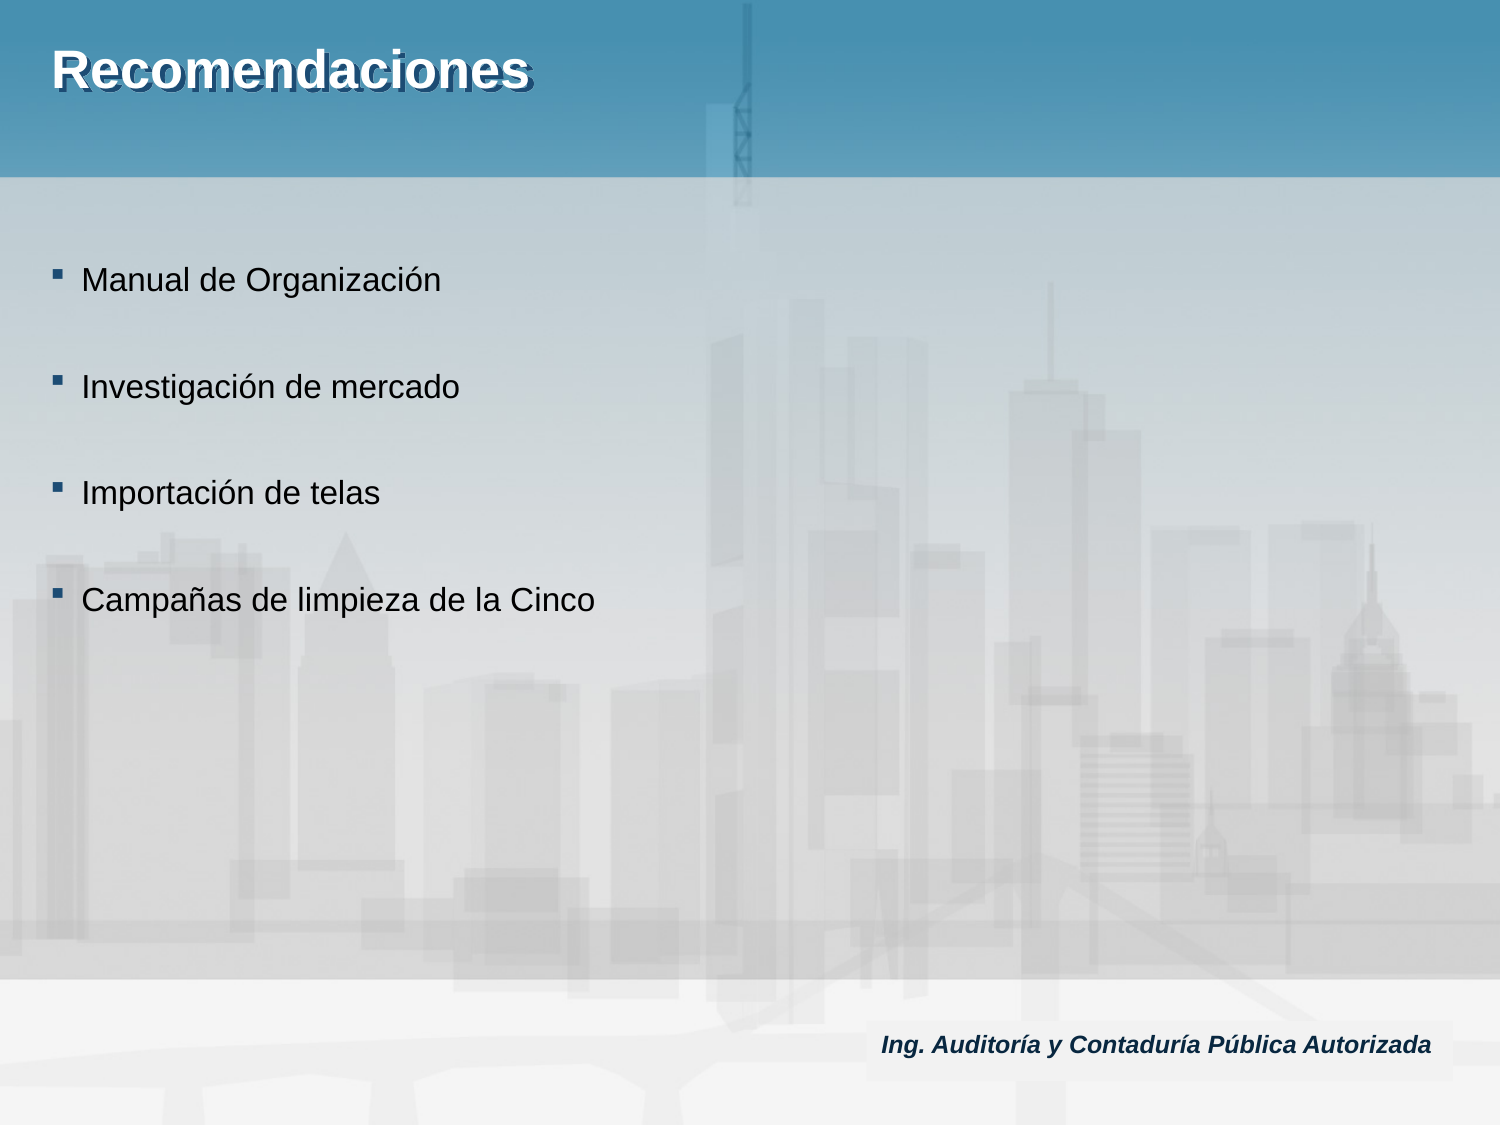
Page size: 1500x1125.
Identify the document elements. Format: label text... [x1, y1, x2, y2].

title Recomendaciones [51, 30, 1450, 130]
text_box Manual de Organización Investigación de mercado Importación de telas Campañas de limpieza de la Cinco [49, 251, 1382, 919]
text_box Ing. Auditoría y Contaduría Pública Autorizada [866, 1020, 1453, 1082]
picture [0, 0, 1500, 1125]
